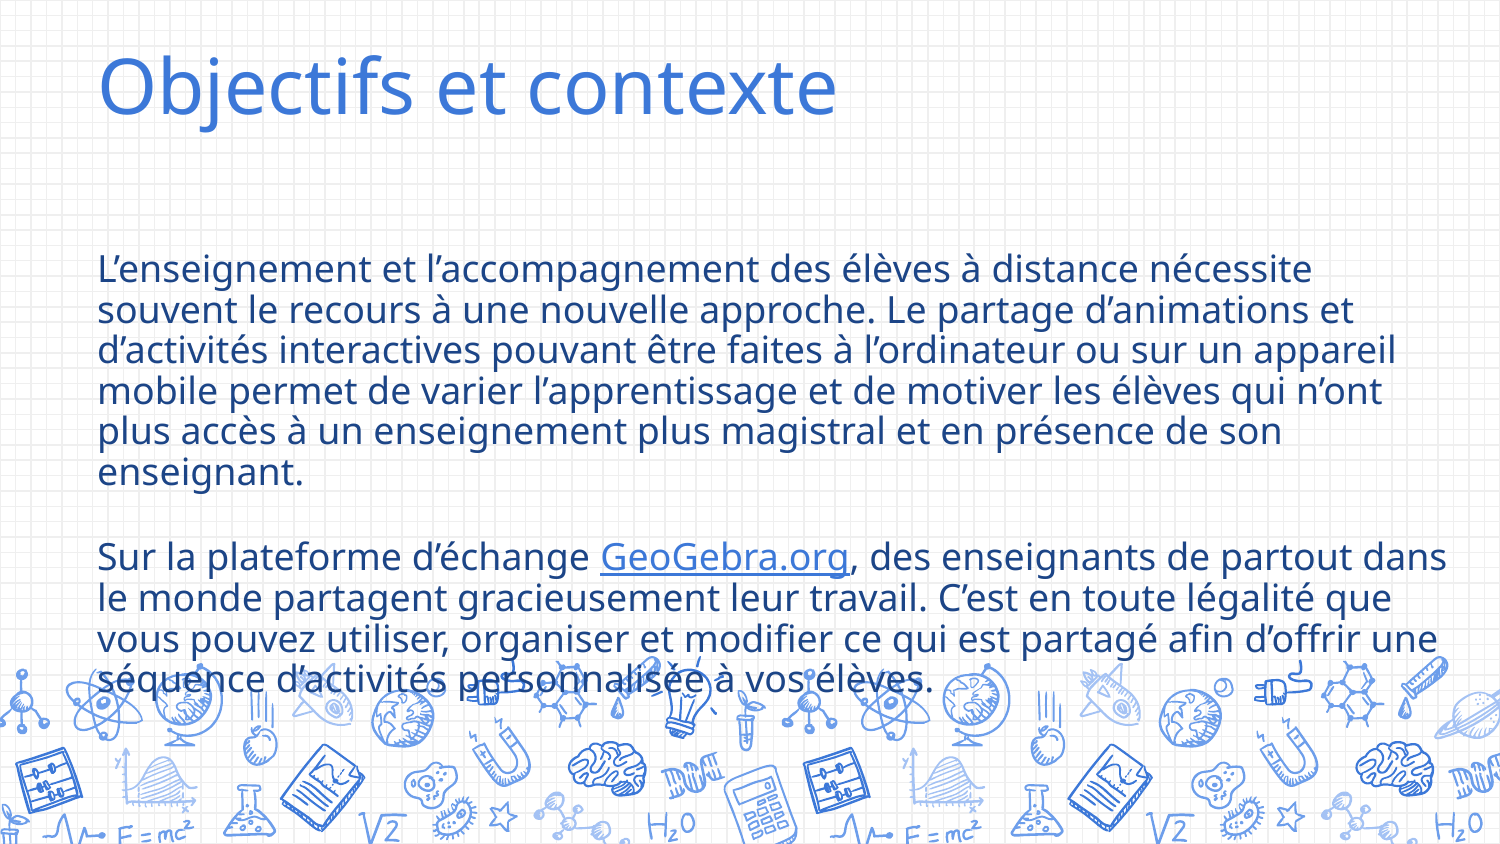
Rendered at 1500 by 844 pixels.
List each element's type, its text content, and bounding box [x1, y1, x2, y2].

subtitle L’enseignement et l’accompagnement des élèves à distance nécessite souvent le recours à une nouvelle approche. Le partage d’animations et d’activités interactives pouvant être faites à l’ordinateur ou sur un appareil mobile permet de varier l’apprentissage et de motiver les élèves qui n’ont plus accès à un enseignement plus magistral et en présence de son enseignant. Sur la plateforme d’échange GeoGebra.org, des enseignants de partout dans le monde partagent gracieusement leur travail. C’est en toute légalité que vous pouvez utiliser, organiser et modifier ce qui est partagé afin d’offrir une séquence d’activités personnalisée à vos élèves. [82, 242, 1467, 622]
title Objectifs et contexte [82, 29, 952, 145]
